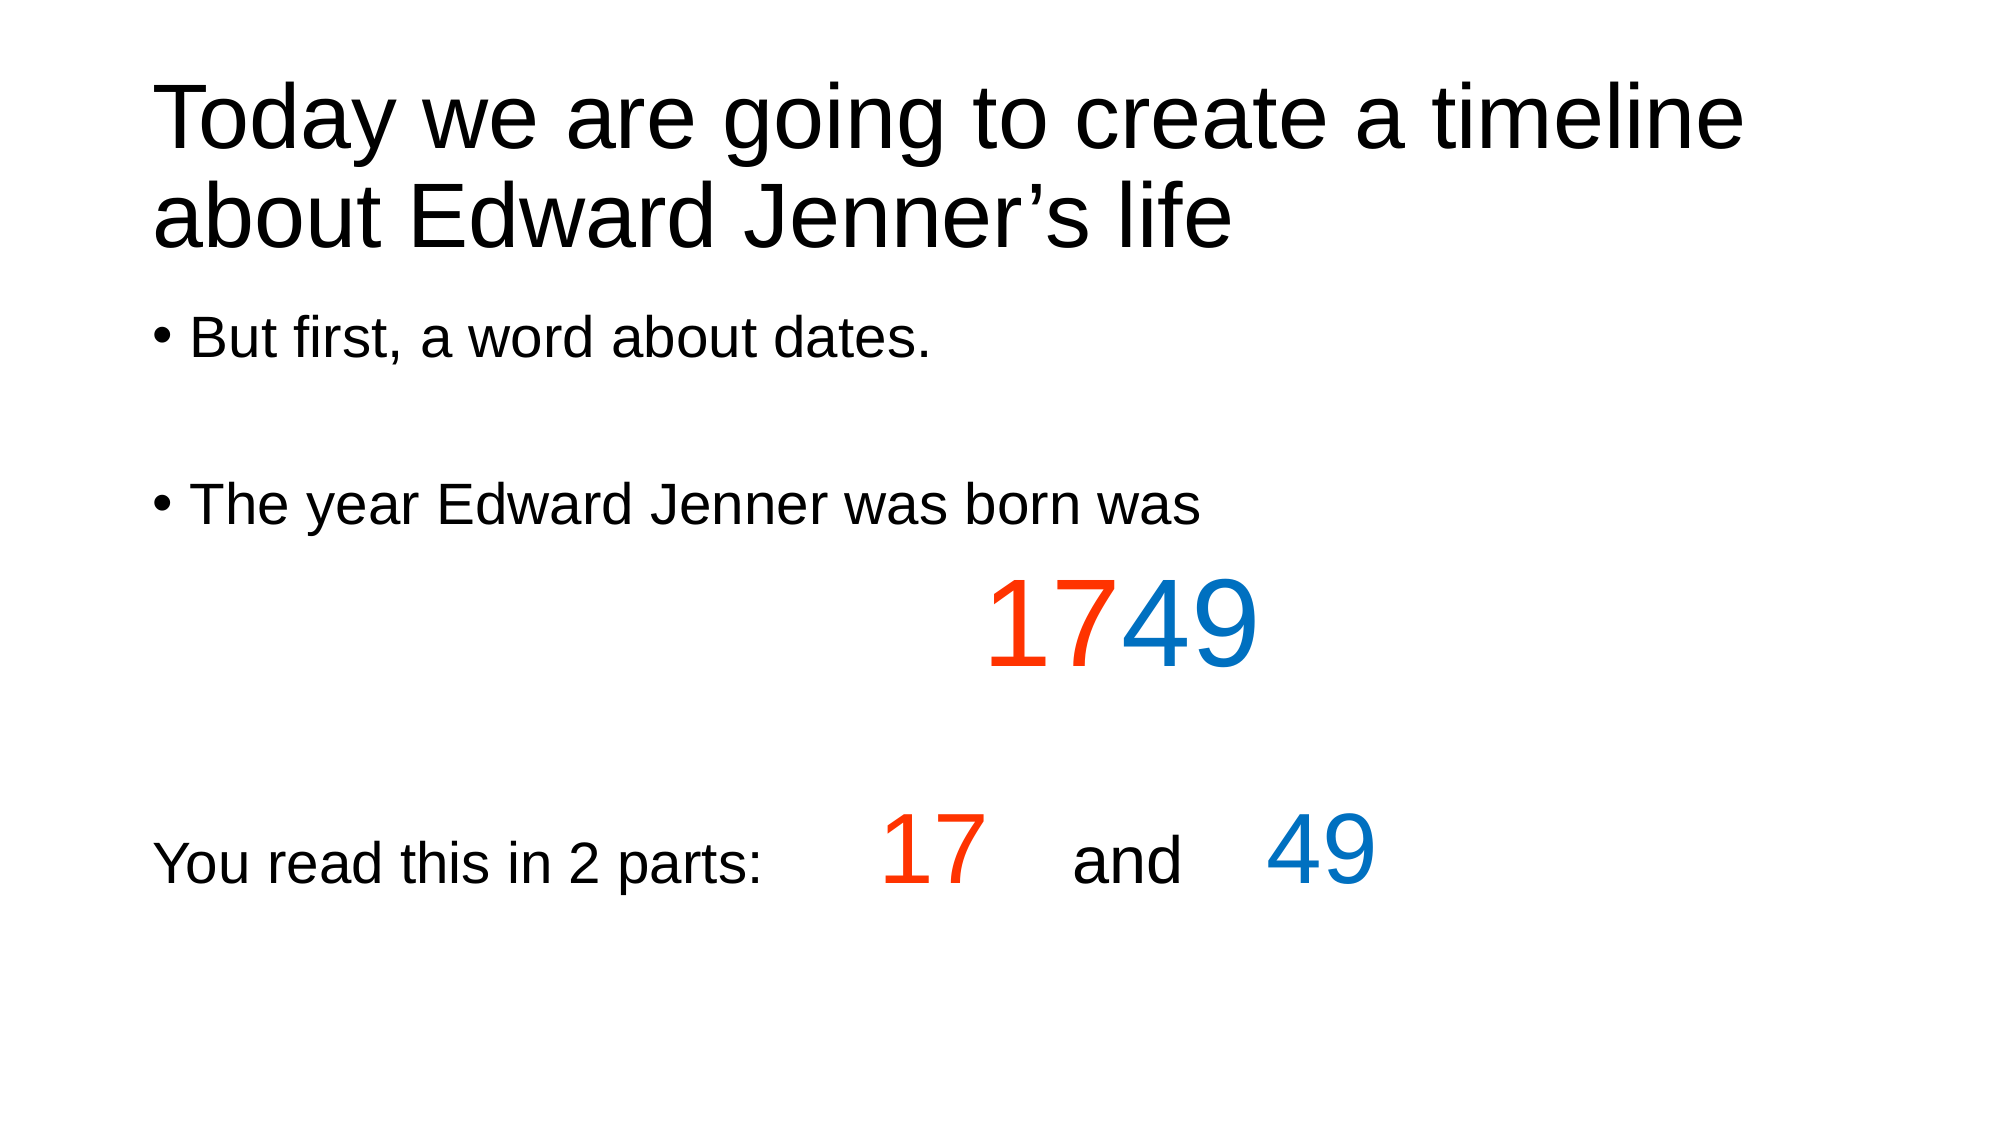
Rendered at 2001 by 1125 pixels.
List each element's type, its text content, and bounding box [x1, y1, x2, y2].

list But first, a word about dates. The year Edward Jenner was born was 1749 You read this in 2 parts: 17 and 49 [137, 299, 1863, 1014]
title Today we are going to create a timeline about Edward Jenner’s life [137, 59, 1863, 278]
